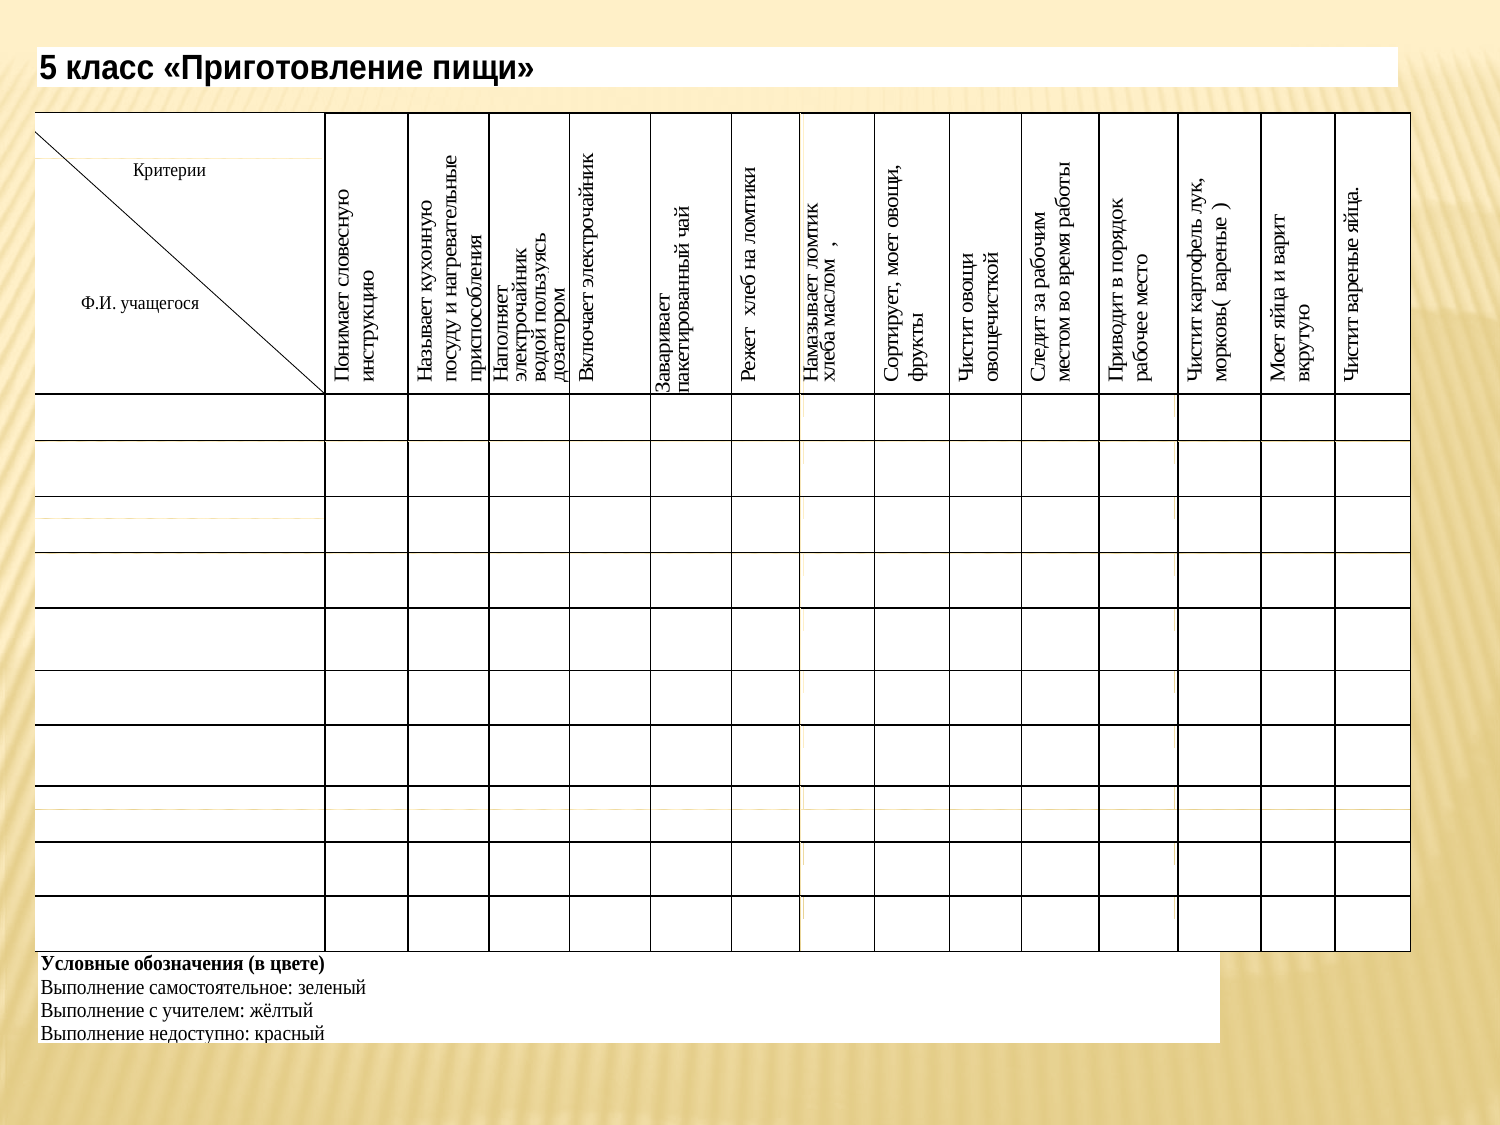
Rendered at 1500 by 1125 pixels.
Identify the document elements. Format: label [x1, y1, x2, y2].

text_box [34, 46, 1436, 1044]
